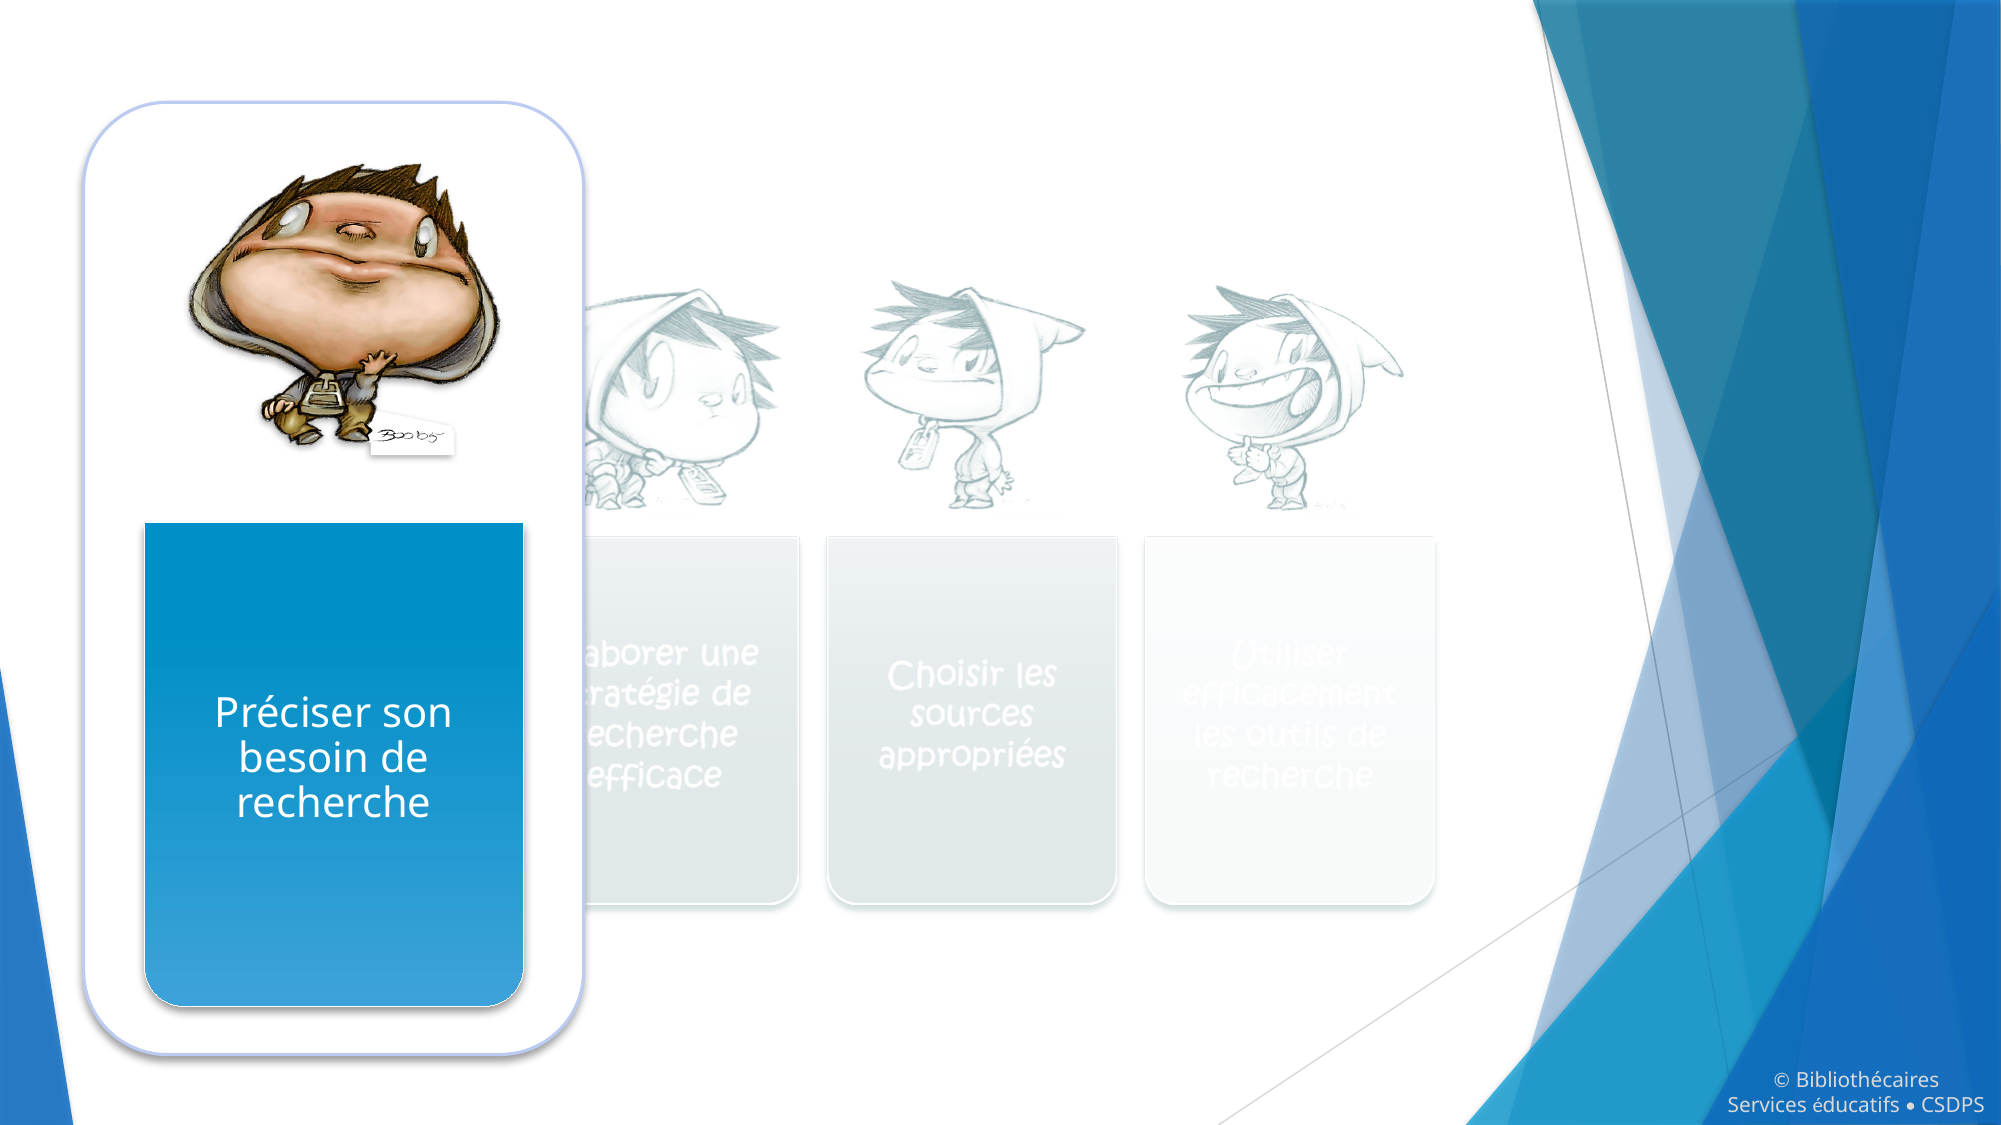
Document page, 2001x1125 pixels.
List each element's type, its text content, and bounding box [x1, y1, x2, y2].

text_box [83, 101, 585, 1056]
text_box © Bibliothécaires Services éducatifs • CSDPS [1712, 1058, 2000, 1124]
picture [585, 237, 1476, 921]
